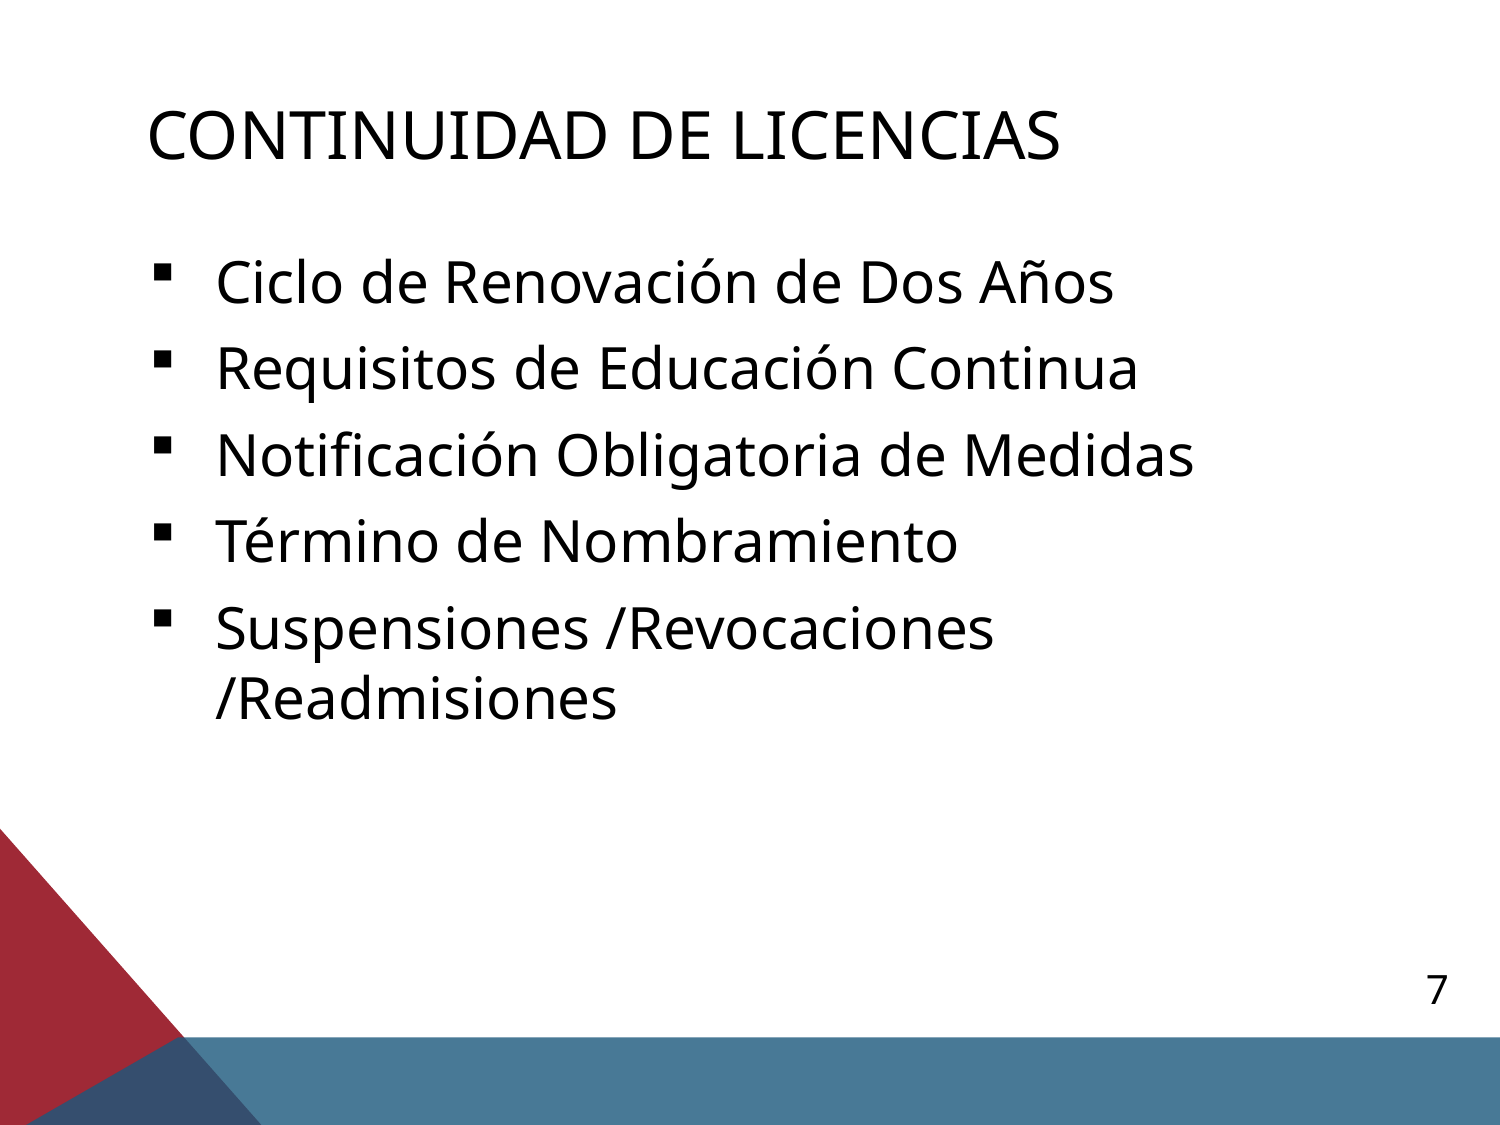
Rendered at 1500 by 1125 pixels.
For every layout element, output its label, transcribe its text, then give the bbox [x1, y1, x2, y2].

list Ciclo de Renovación de Dos Años Requisitos de Educación Continua Notificación Obligatoria de Medidas Término de Nombramiento Suspensiones /Revocaciones /Readmisiones [125, 237, 1359, 1020]
slide_number 7 [1385, 948, 1490, 1035]
title Continuidad DE Licencias [131, 87, 1375, 178]
